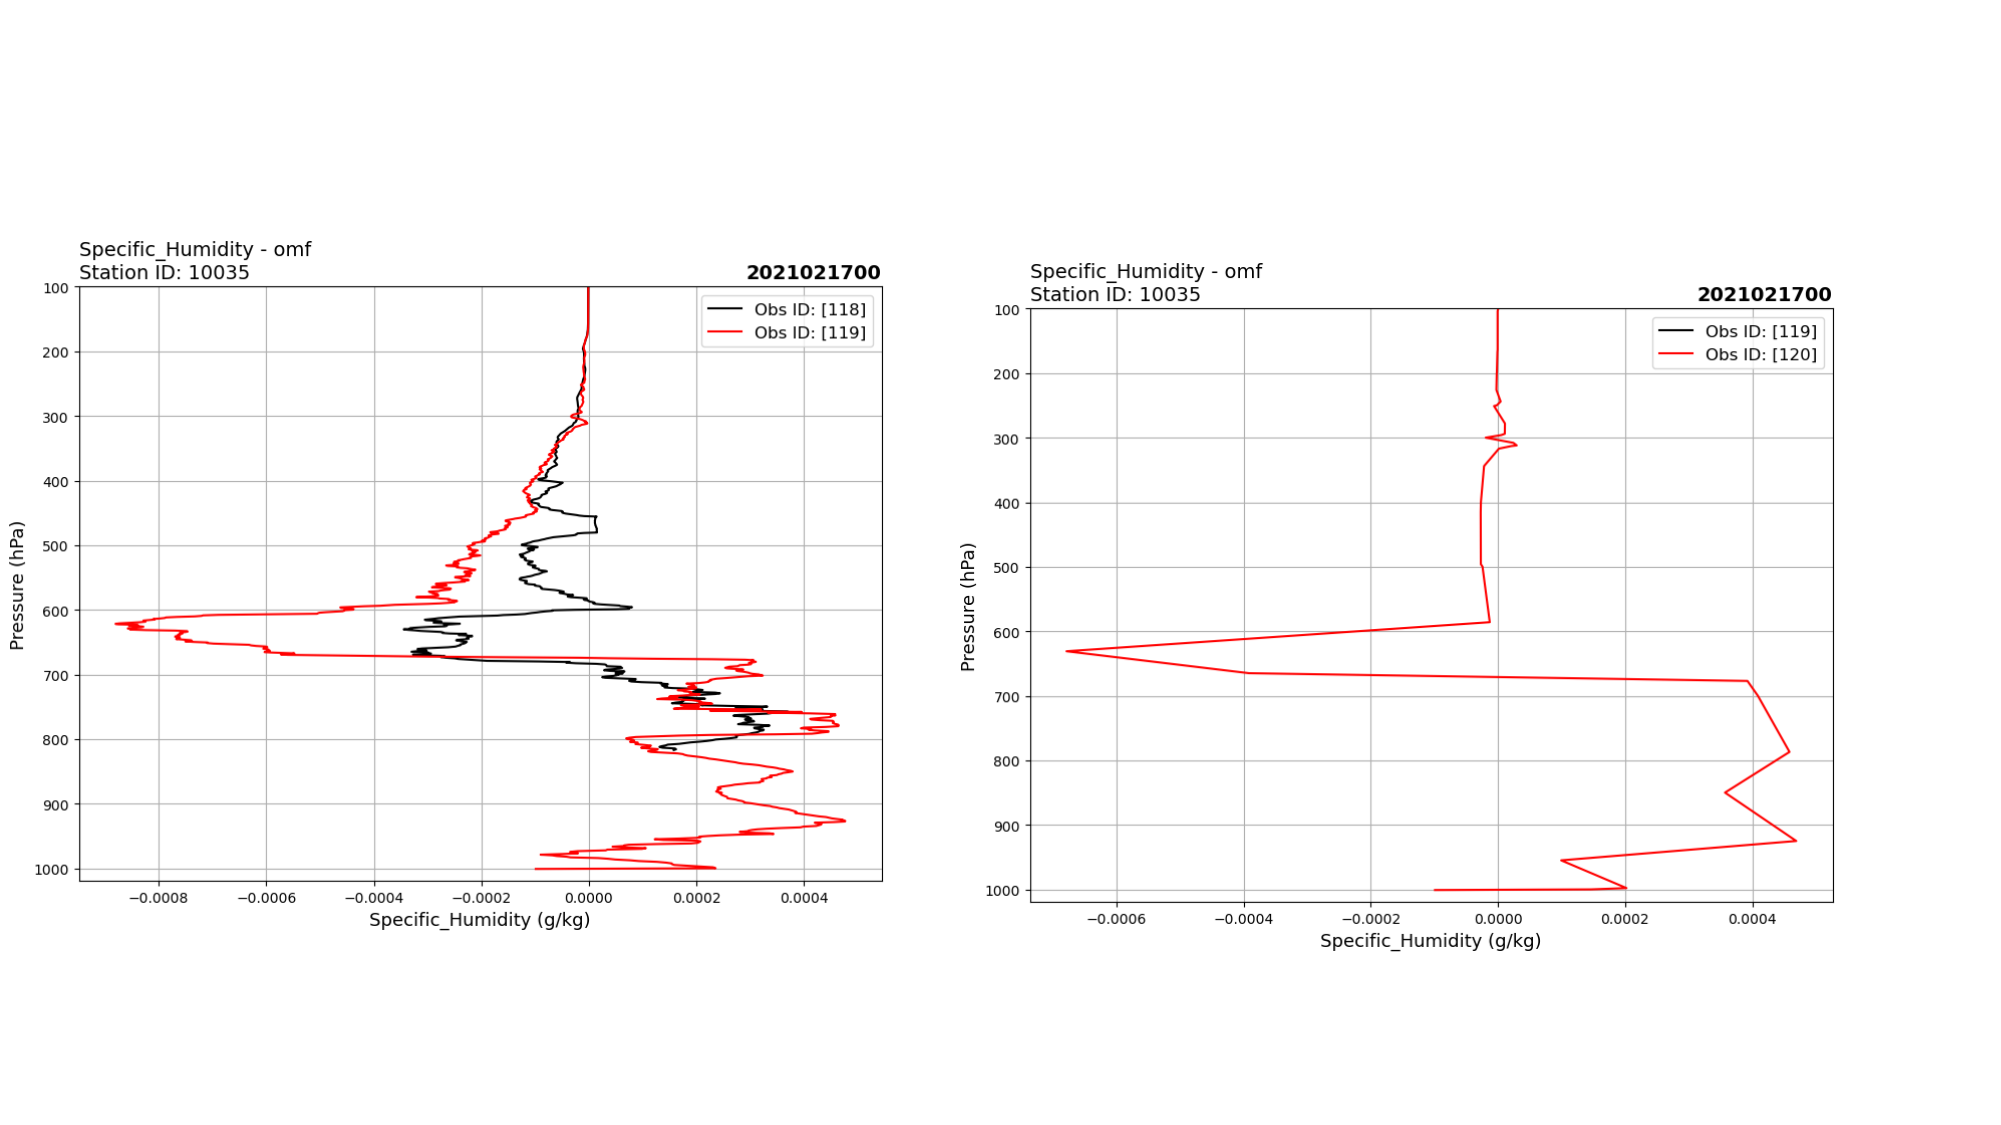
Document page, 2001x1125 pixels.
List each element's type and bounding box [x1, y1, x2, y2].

picture [950, 253, 1842, 960]
picture [0, 231, 891, 939]
